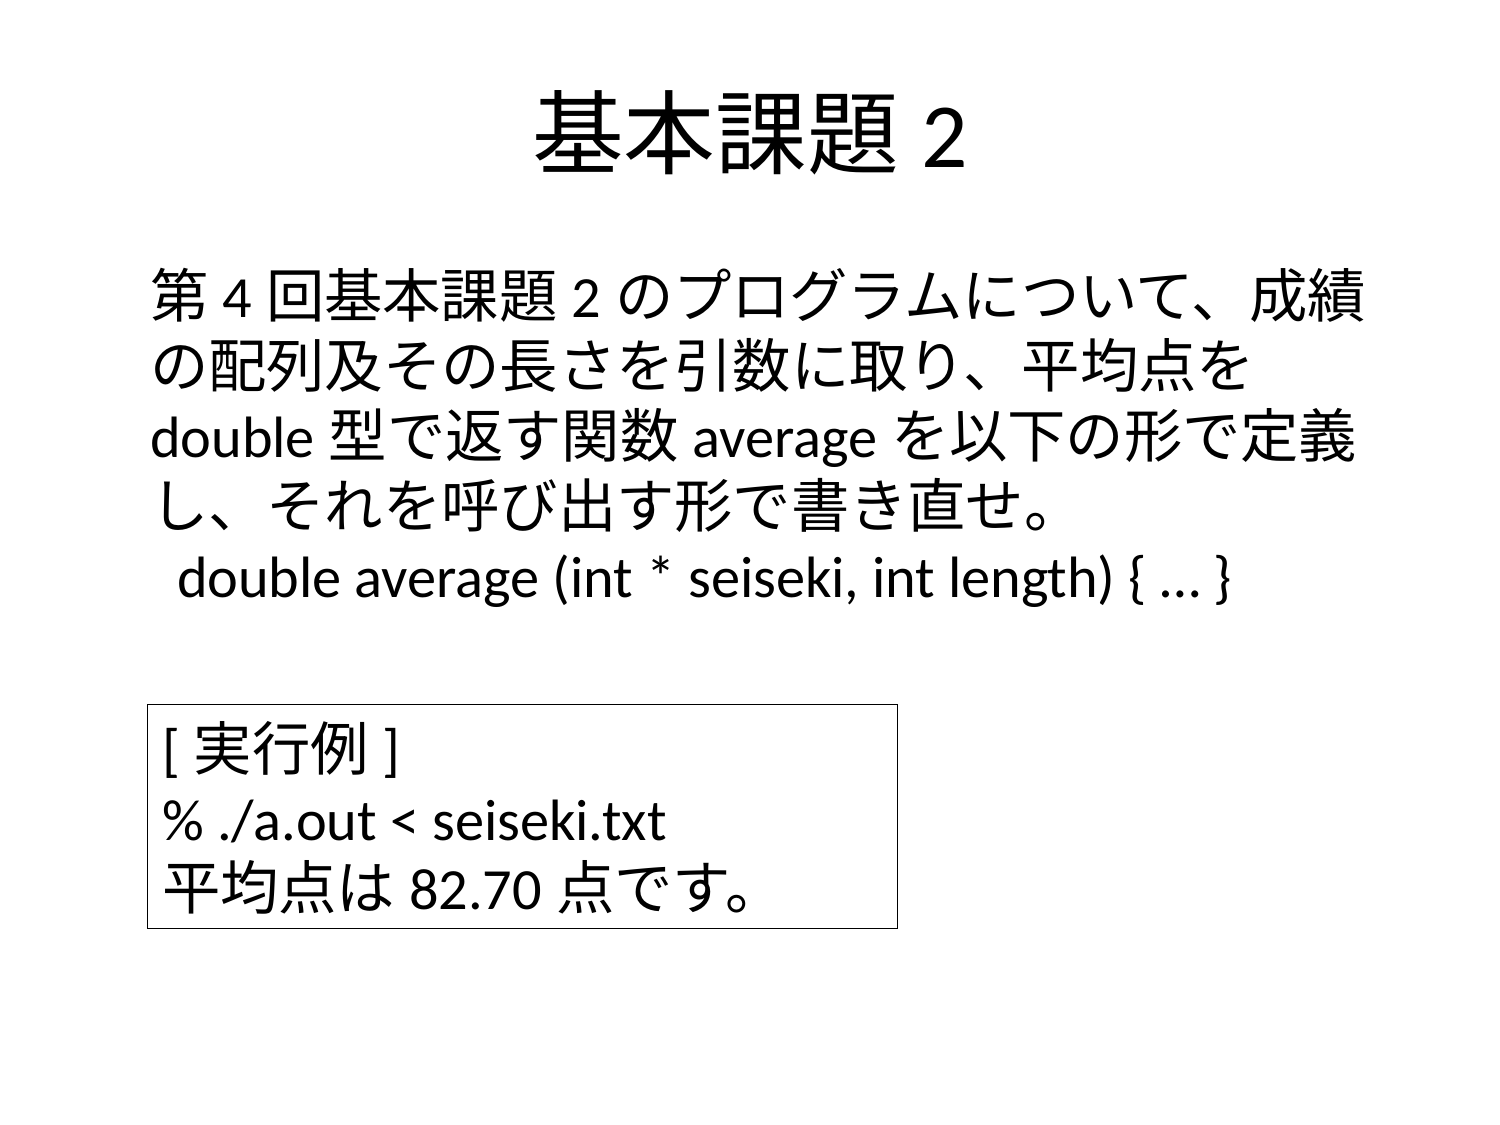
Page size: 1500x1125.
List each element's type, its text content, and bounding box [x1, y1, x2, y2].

title 基本課題2 [75, 67, 1425, 196]
text_box 第4回基本課題2のプログラムについて、成績の配列及その長さを引数に取り、平均点をdouble型で返す関数averageを以下の形で定義し、それを呼び出す形で書き直せ。 double average (int * seiseki, int length) { … } [135, 252, 1400, 617]
text_box [実行例] % ./a.out < seiseki.txt 平均点は82.70点です。 [147, 704, 898, 929]
